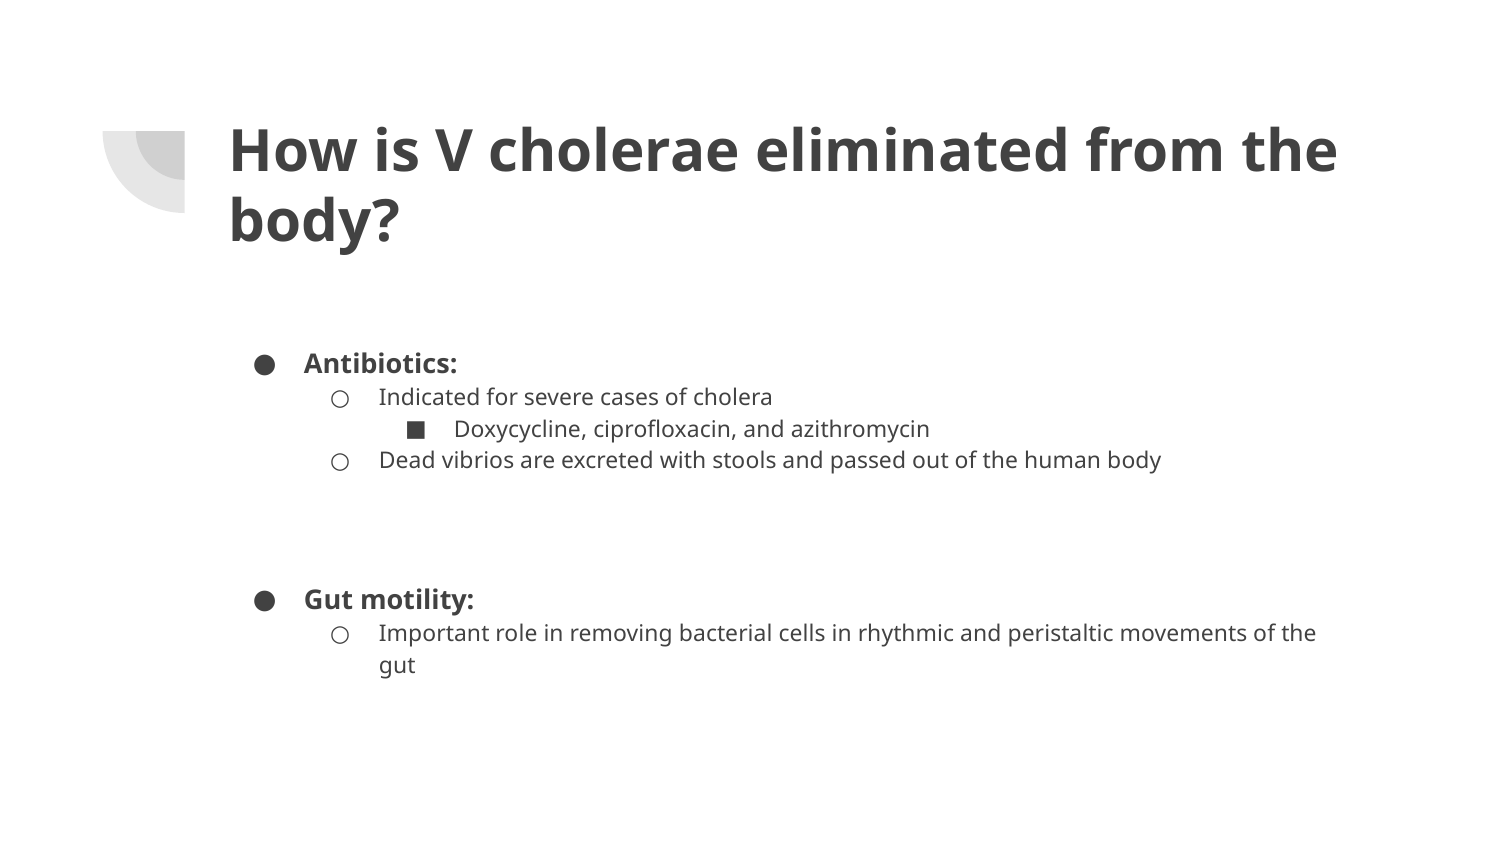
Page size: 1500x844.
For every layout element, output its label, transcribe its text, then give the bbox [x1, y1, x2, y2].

title How is V cholerae eliminated from the body? [213, 98, 1368, 263]
list Antibiotics: Indicated for severe cases of cholera Doxycycline, ciprofloxacin, and azithromycin Dead vibrios are excreted with stools and passed out of the human body Gut motility: Important role in removing bacterial cells in rhythmic and peristaltic movements of the gut [213, 326, 1368, 744]
